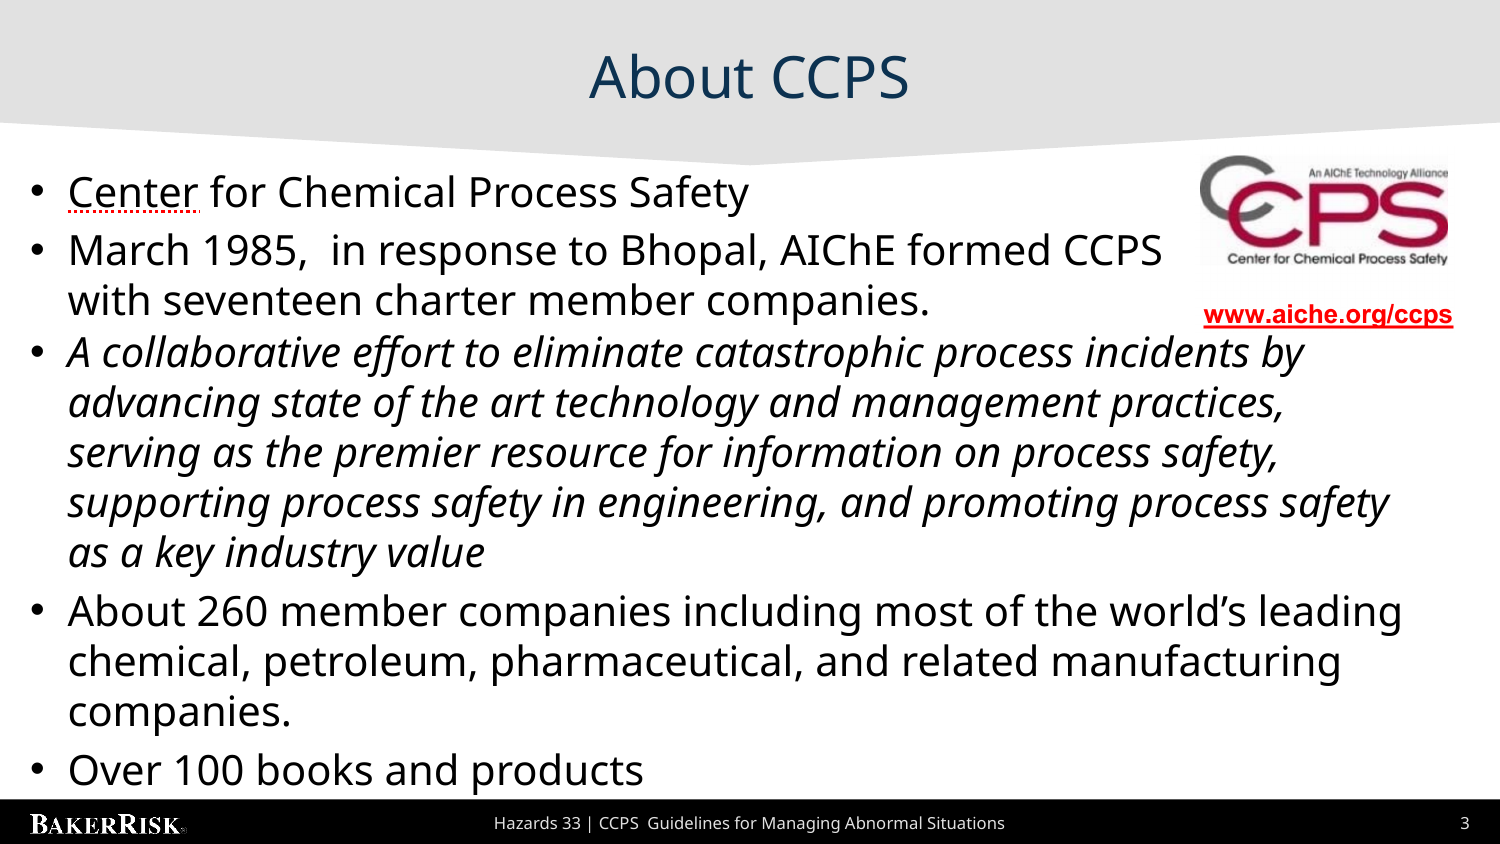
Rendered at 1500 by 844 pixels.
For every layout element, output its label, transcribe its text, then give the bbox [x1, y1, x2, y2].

title About CCPS [30, 0, 1470, 166]
text_box A collaborative effort to eliminate catastrophic process incidents by advancing state of the art technology and management practices, serving as the premier resource for information on process safety, supporting process safety in engineering, and promoting process safety as a key industry value About 260 member companies including most of the world’s leading chemical, petroleum, pharmaceutical, and related manufacturing companies. Over 100 books and products [29, 325, 1413, 807]
list Center for Chemical Process Safety March 1985, in response to Bhopal, AIChE formed CCPS with seventeen charter member companies. [29, 165, 1188, 325]
picture [1195, 146, 1455, 333]
slide_number 3 [1320, 799, 1470, 844]
picture [30, 814, 187, 834]
footer Hazards 33 | CCPS Guidelines for Managing Abnormal Situations [300, 807, 1200, 844]
